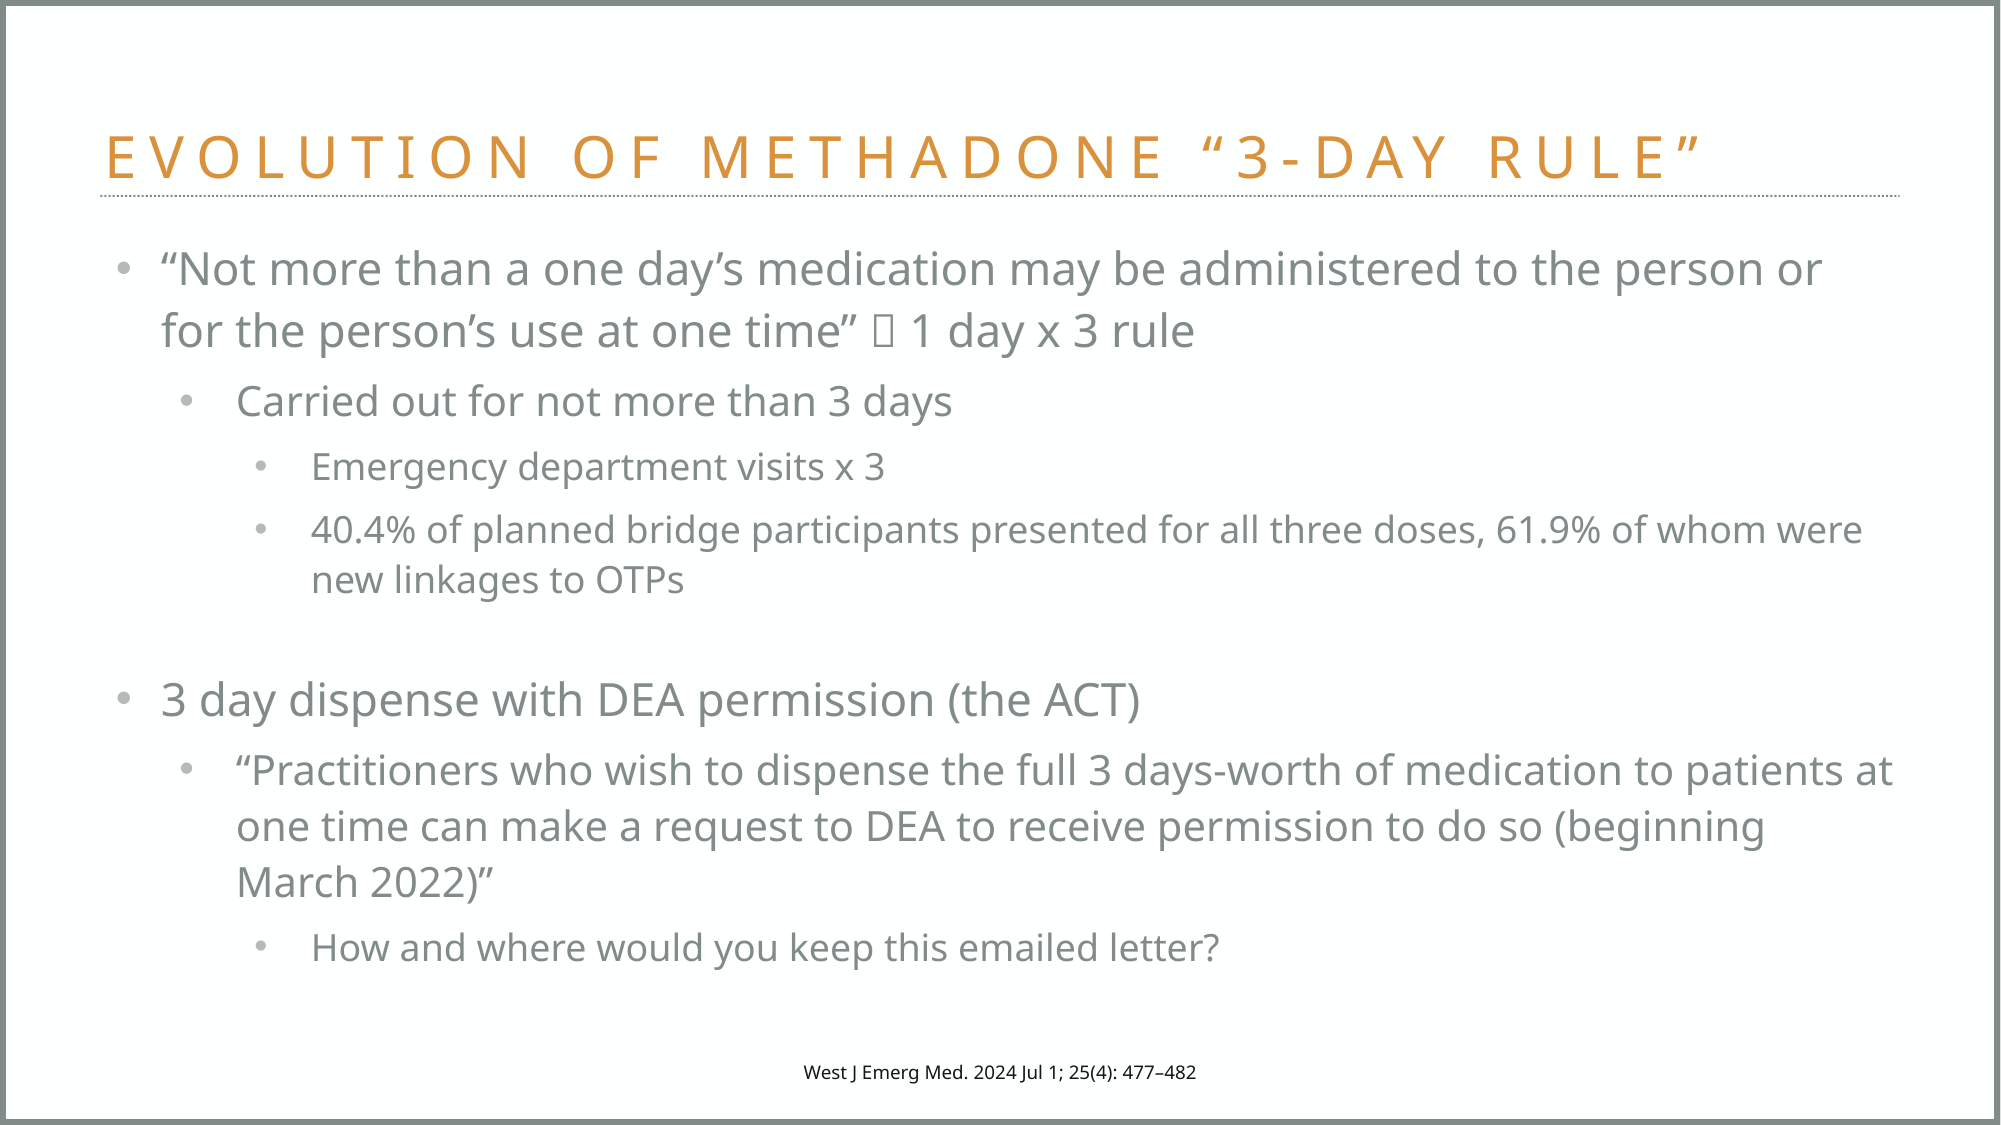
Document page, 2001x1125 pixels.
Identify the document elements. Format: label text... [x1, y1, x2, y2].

list “Not more than a one day’s medication may be administered to the person or for the person’s use at one time”  1 day x 3 rule Carried out for not more than 3 days Emergency department visits x 3 40.4% of planned bridge participants presented for all three doses, 61.9% of whom were new linkages to OTPs 3 day dispense with DEA permission (the ACT) “Practitioners who wish to dispense the full 3 days-worth of medication to patients at one time can make a request to DEA to receive permission to do so (beginning March 2022)” How and where would you keep this emailed letter? [99, 228, 1901, 1068]
title EVOLUTION OF METHADONE “3-DAY RULE” [99, 88, 1901, 197]
text_box West J Emerg Med. 2024 Jul 1; 25(4): 477–482 [365, 955, 1635, 1083]
